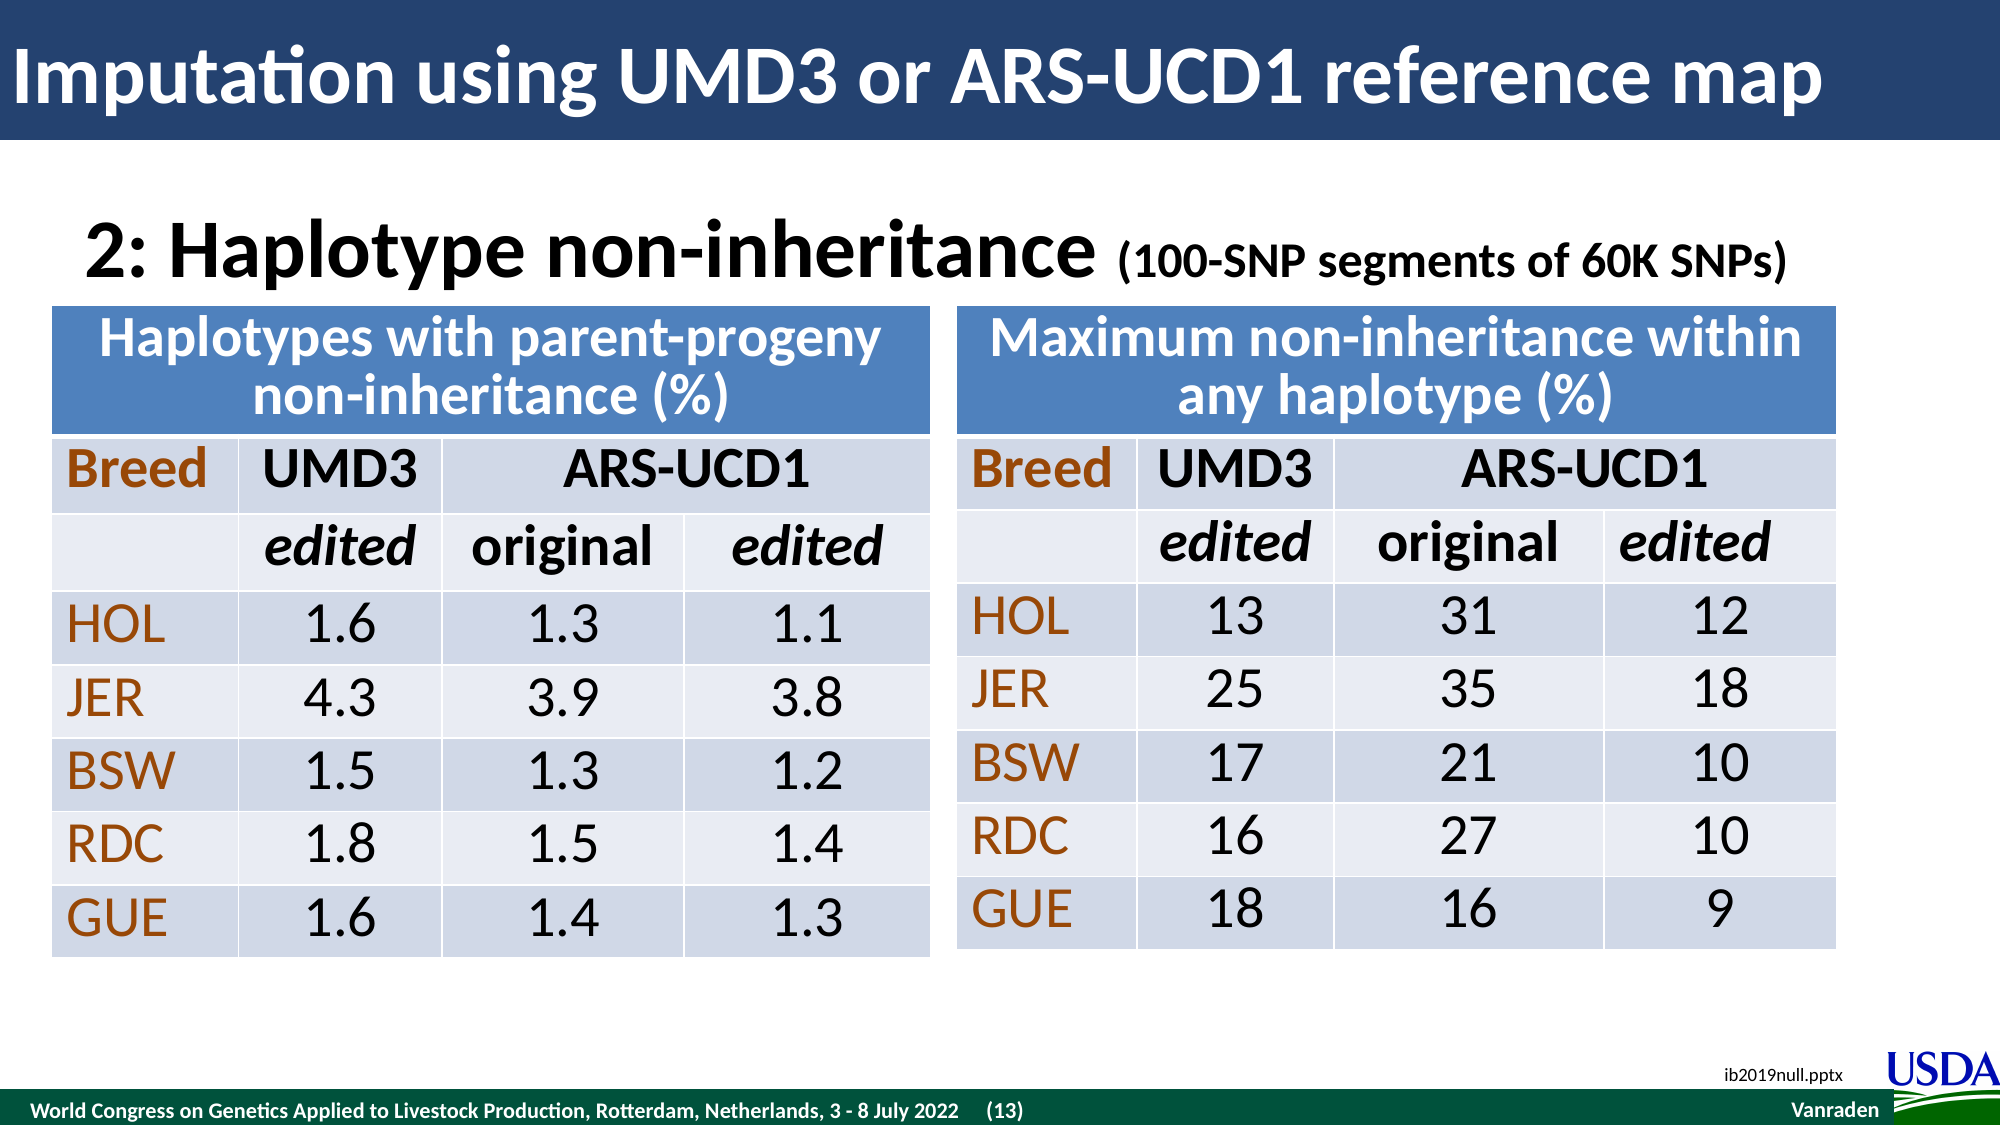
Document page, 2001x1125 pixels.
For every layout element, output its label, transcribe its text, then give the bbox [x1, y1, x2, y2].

table_cell 18 [1605, 657, 1836, 729]
text_box 2: Haplotype non-inheritance (100-SNP segments of 60K SNPs) [84, 191, 1925, 297]
table_cell HOL [52, 592, 238, 664]
table_cell Breed [52, 439, 238, 513]
table_cell 25 [1138, 657, 1333, 729]
table_cell 1.2 [685, 739, 930, 811]
table_cell 31 [1335, 584, 1603, 656]
table_cell 16 [1335, 877, 1603, 949]
table_cell 1.3 [443, 739, 683, 811]
table_cell 3.9 [443, 666, 683, 737]
table_cell Breed [957, 439, 1136, 509]
table_cell 12 [1605, 584, 1836, 656]
table_cell JER [957, 657, 1136, 729]
text_box ib2019null.pptx [1709, 1054, 2000, 1092]
table_cell 1.5 [239, 739, 441, 811]
table_cell edited [239, 515, 441, 590]
table_cell JER [52, 666, 238, 737]
table_cell 1.3 [685, 886, 930, 957]
table_cell 10 [1605, 804, 1836, 876]
table_cell 1.4 [685, 812, 930, 884]
table_cell original [1335, 511, 1603, 582]
table_cell 1.1 [685, 592, 930, 664]
table_cell 18 [1138, 877, 1333, 949]
table_cell ARS-UCD1 [443, 439, 930, 513]
table_cell 35 [1335, 657, 1603, 729]
table_header Maximum non-inheritance within any haplotype (%) [957, 306, 1836, 434]
table_cell [52, 515, 238, 590]
table_cell 17 [1138, 731, 1333, 802]
table_cell 10 [1605, 731, 1836, 802]
table_cell 1.3 [443, 592, 683, 664]
table_cell 27 [1335, 804, 1603, 876]
table_cell 1.8 [239, 812, 441, 884]
table_cell RDC [957, 804, 1136, 876]
table_cell 21 [1335, 731, 1603, 802]
table_cell 9 [1605, 877, 1836, 949]
table_cell ARS-UCD1 [1335, 439, 1836, 509]
table_cell BSW [52, 739, 238, 811]
table_cell 16 [1138, 804, 1333, 876]
table_cell 1.5 [443, 812, 683, 884]
picture [1894, 1092, 2000, 1125]
table_cell GUE [957, 877, 1136, 949]
table_header Haplotypes with parent-progeny non-inheritance (%) [52, 306, 930, 434]
table_cell UMD3 [239, 439, 441, 513]
table_cell RDC [52, 812, 238, 884]
table_cell [957, 511, 1136, 582]
table_cell 1.4 [443, 886, 683, 957]
table_cell 1.6 [239, 886, 441, 957]
table_cell 13 [1138, 584, 1333, 656]
table_cell original [443, 515, 683, 590]
table_cell GUE [52, 886, 238, 957]
table_cell 4.3 [239, 666, 441, 737]
table_cell HOL [957, 584, 1136, 656]
title Imputation using UMD3 or ARS-UCD1 reference map [11, 17, 1852, 123]
table_cell BSW [957, 731, 1136, 802]
table_cell edited [1605, 511, 1836, 582]
table_cell edited [1138, 511, 1333, 582]
table_cell UMD3 [1138, 439, 1333, 509]
table_cell 1.6 [239, 592, 441, 664]
table_cell edited [685, 515, 930, 590]
table_cell 3.8 [685, 666, 930, 737]
